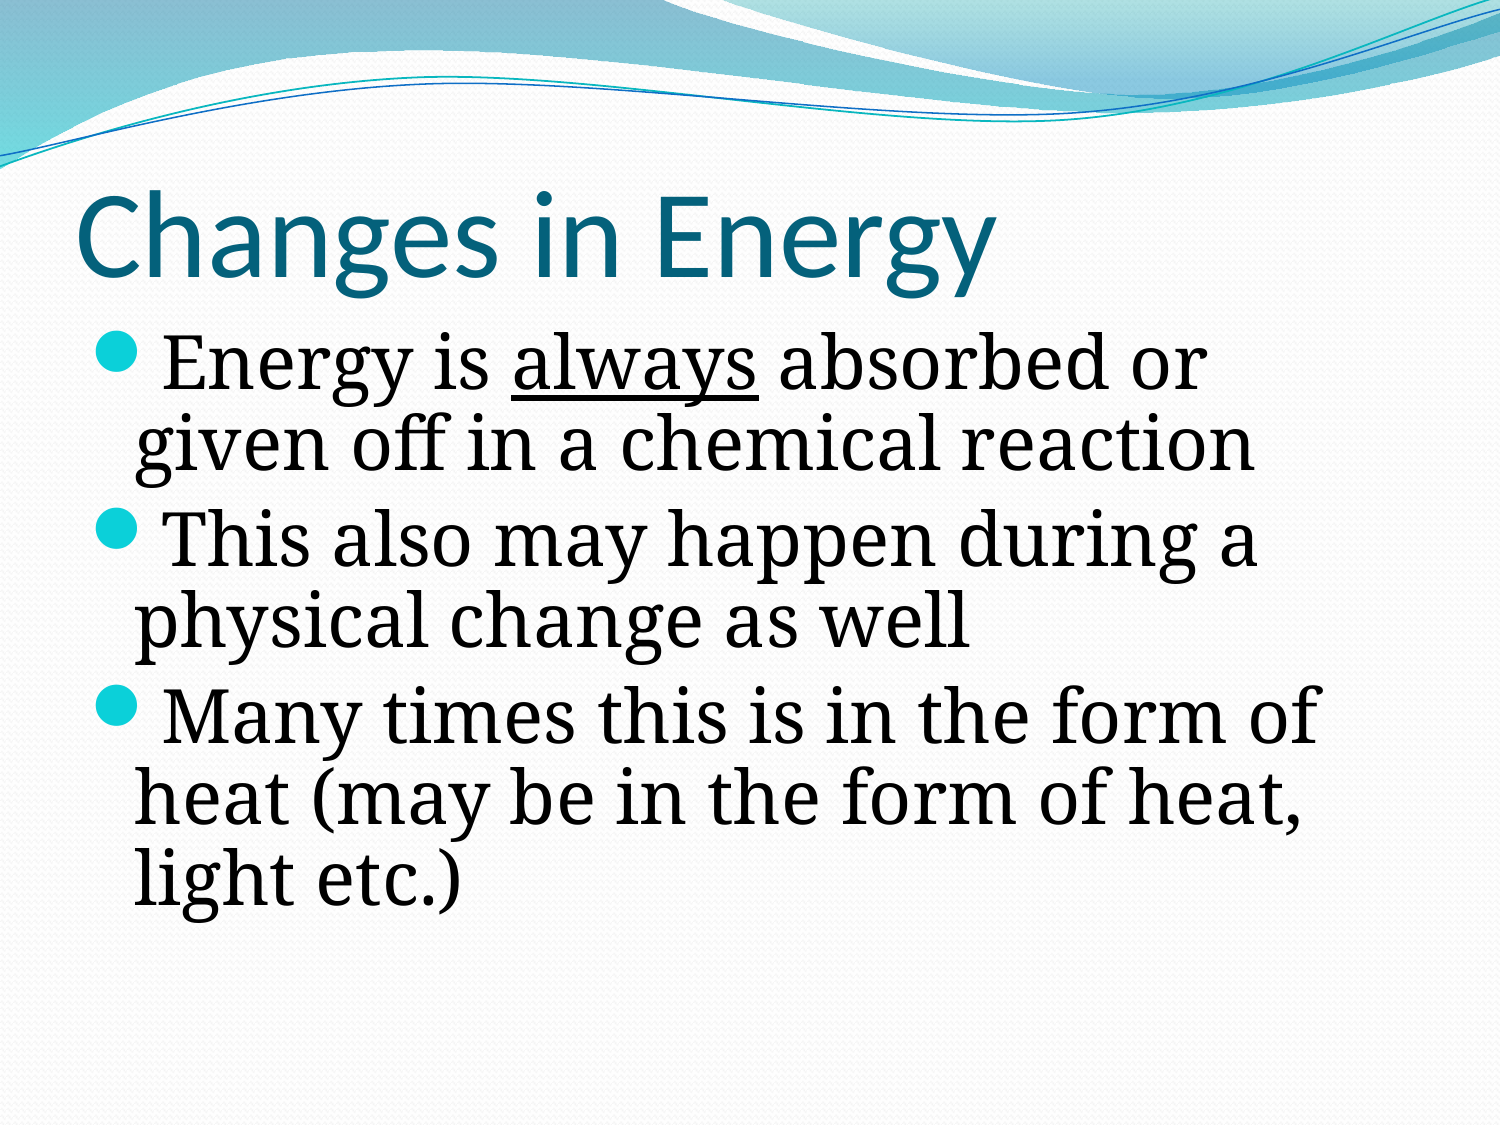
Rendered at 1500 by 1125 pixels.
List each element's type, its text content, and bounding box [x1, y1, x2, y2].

list Energy is always absorbed or given off in a chemical reaction This also may happen during a physical change as well Many times this is in the form of heat (may be in the form of heat, light etc.) [75, 317, 1425, 1038]
title Changes in Energy [75, 115, 1425, 303]
